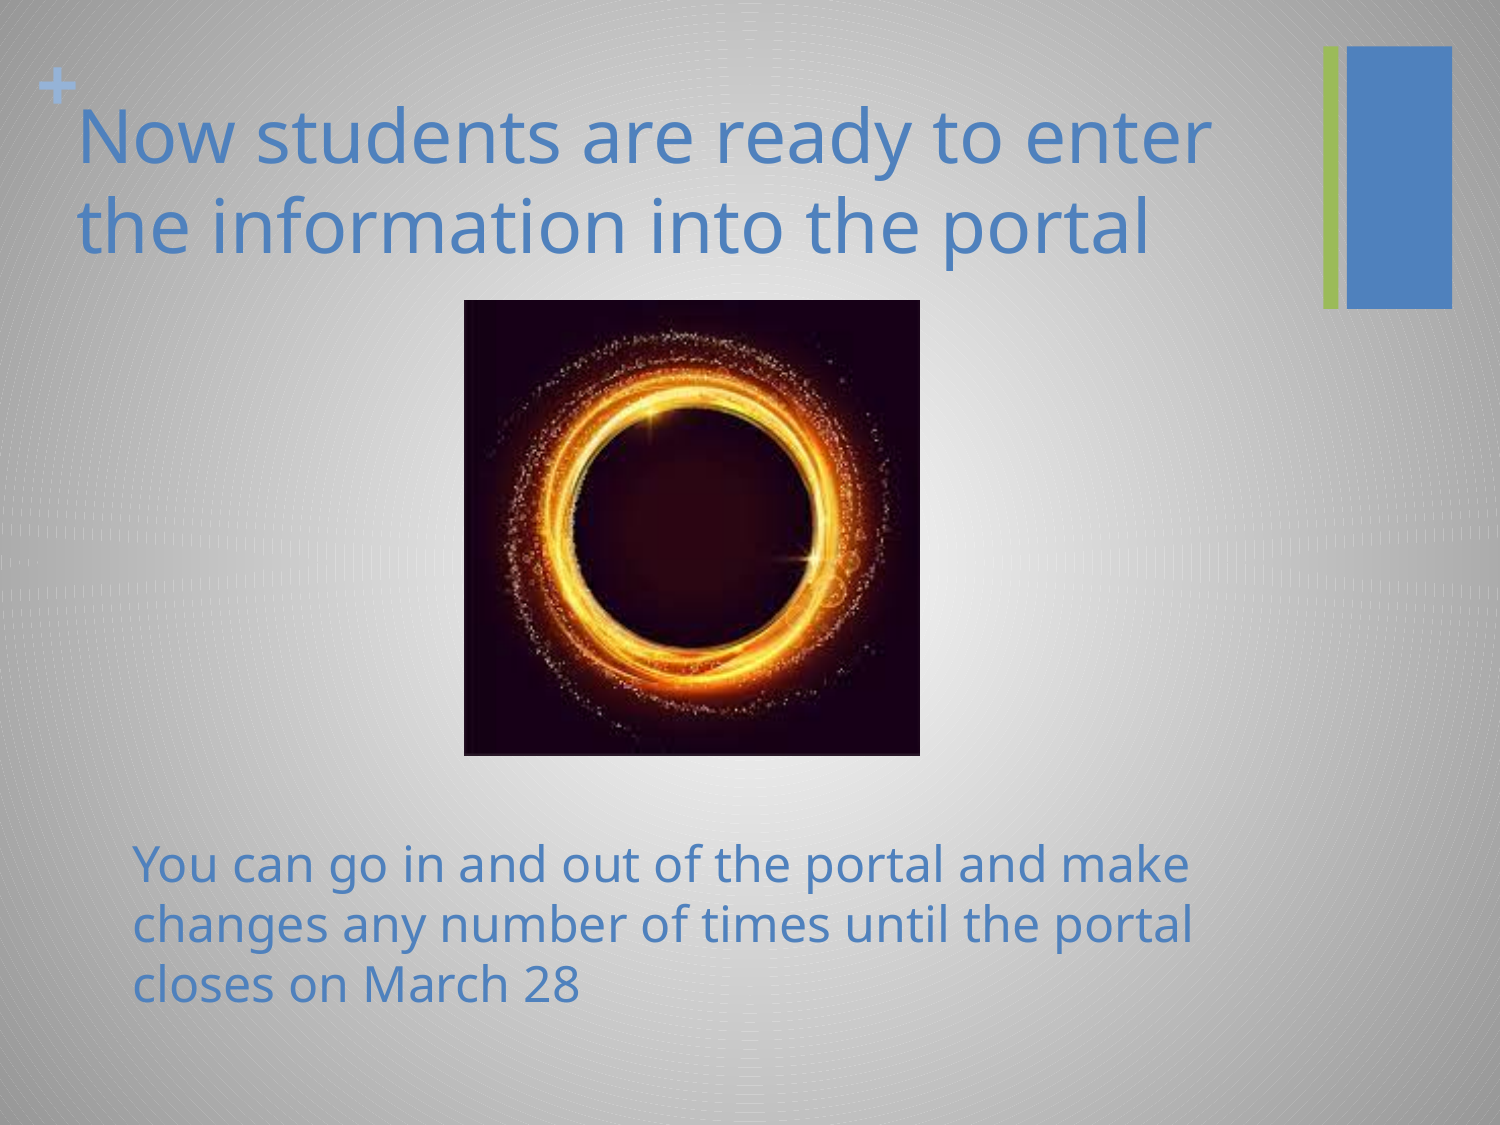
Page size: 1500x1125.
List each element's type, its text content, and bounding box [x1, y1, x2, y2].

title Now students are ready to enter the information into the portal [61, 80, 1301, 264]
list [463, 299, 921, 757]
text_box You can go in and out of the portal and make changes any number of times until the portal closes on March 28 [117, 824, 1357, 1008]
